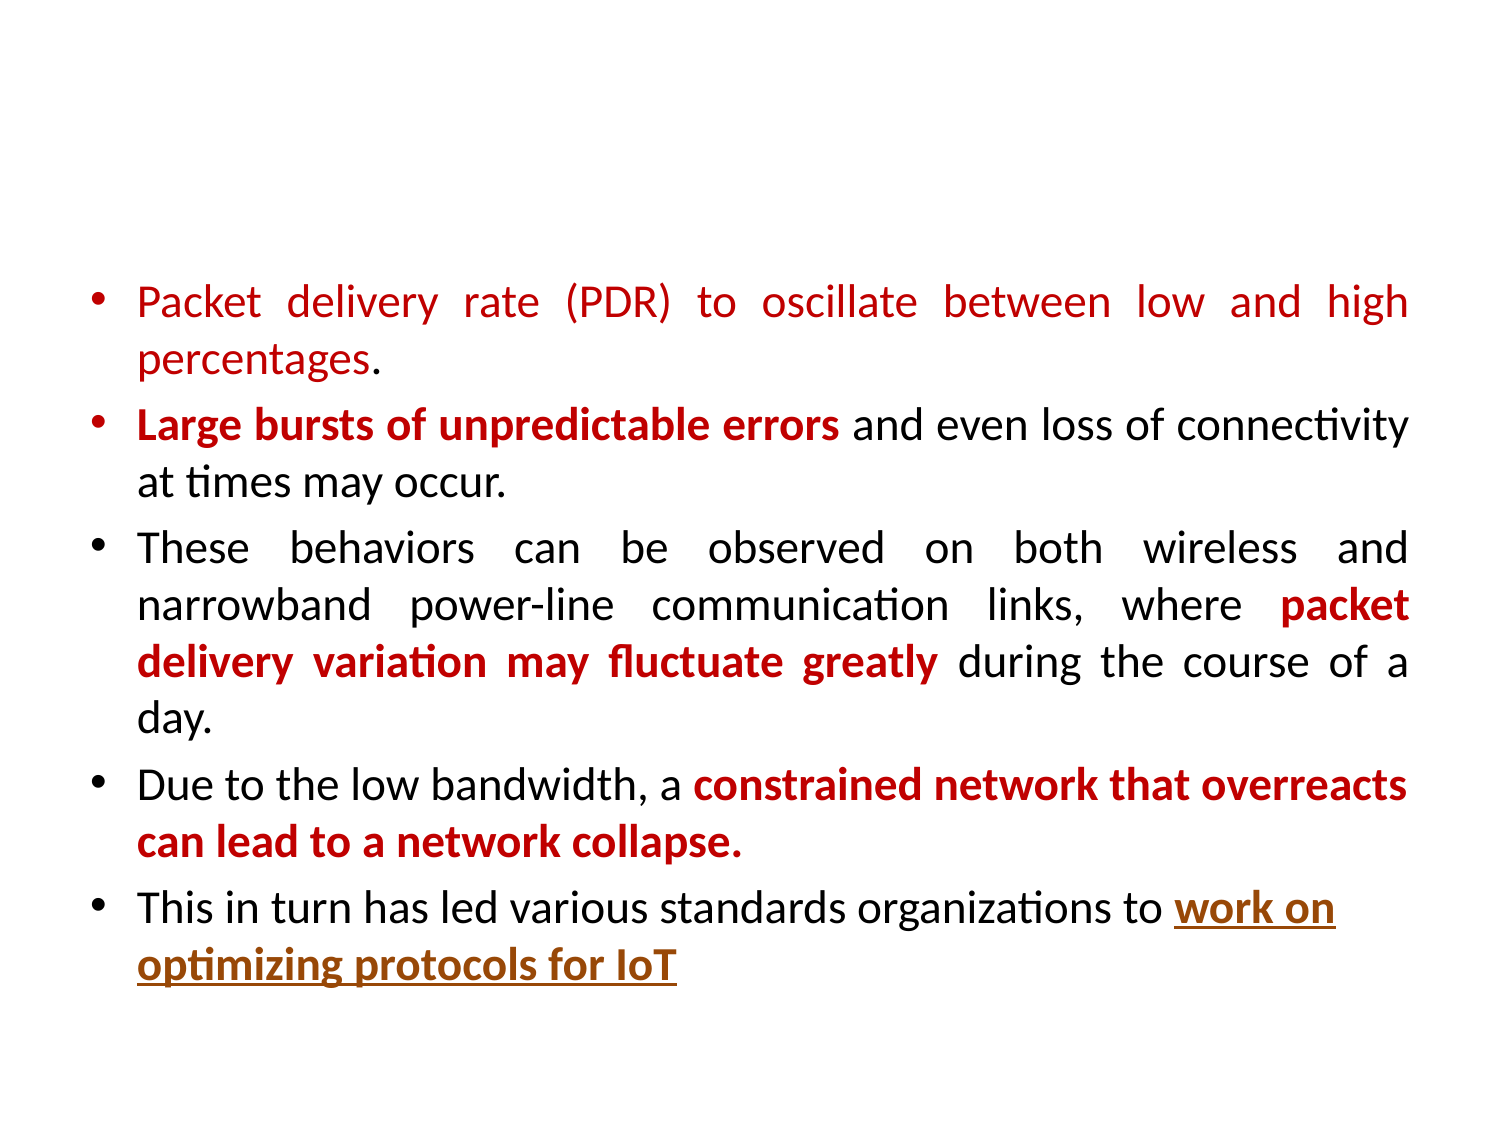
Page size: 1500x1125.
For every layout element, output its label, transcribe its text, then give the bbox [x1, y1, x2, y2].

list Packet delivery rate (PDR) to oscillate between low and high percentages. Large bursts of unpredictable errors and even loss of connectivity at times may occur. These behaviors can be observed on both wireless and narrowband power-line communication links, where packet delivery variation may fluctuate greatly during the course of a day. Due to the low bandwidth, a constrained network that overreacts can lead to a network collapse. This in turn has led various standards organizations to work on optimizing protocols for IoT [75, 262, 1425, 1005]
